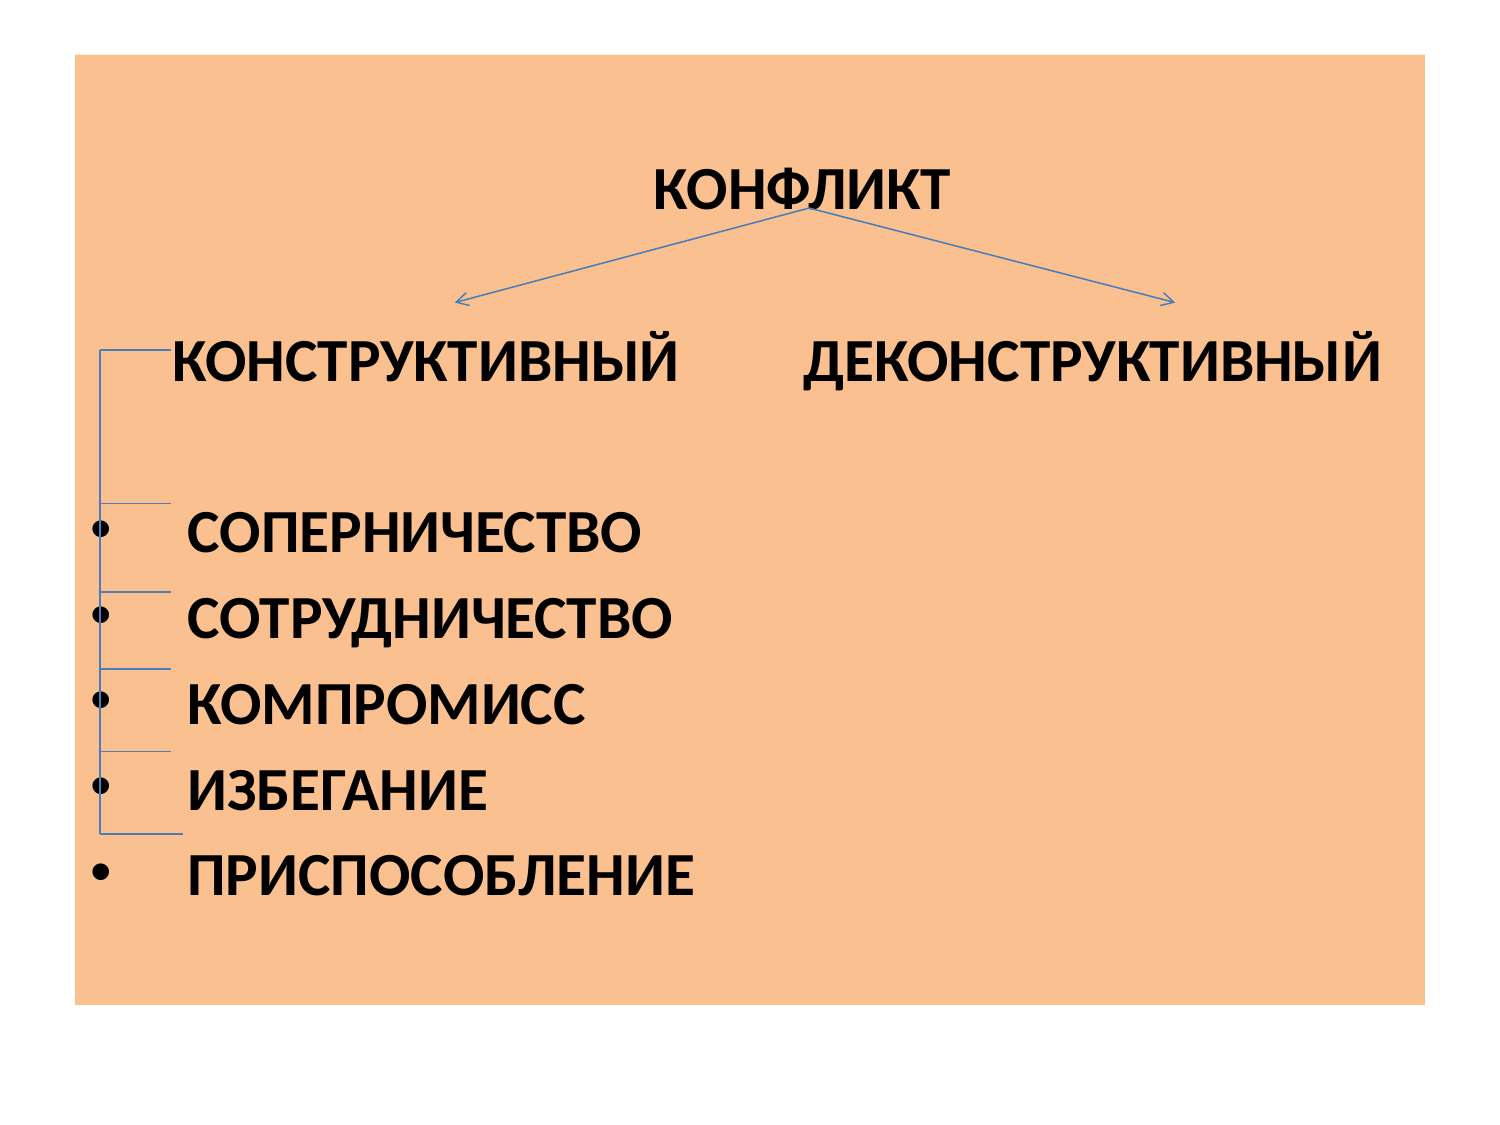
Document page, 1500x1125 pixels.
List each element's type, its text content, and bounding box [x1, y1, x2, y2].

list КОНФЛИКТ КОНСТРУКТИВНЫЙ ДЕКОНСТРУКТИВНЫЙ СОПЕРНИЧЕСТВО СОТРУДНИЧЕСТВО КОМПРОМИСС ИЗБЕГАНИЕ ПРИСПОСОБЛЕНИЕ [75, 54, 1425, 1005]
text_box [454, 207, 810, 303]
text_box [810, 207, 1176, 303]
